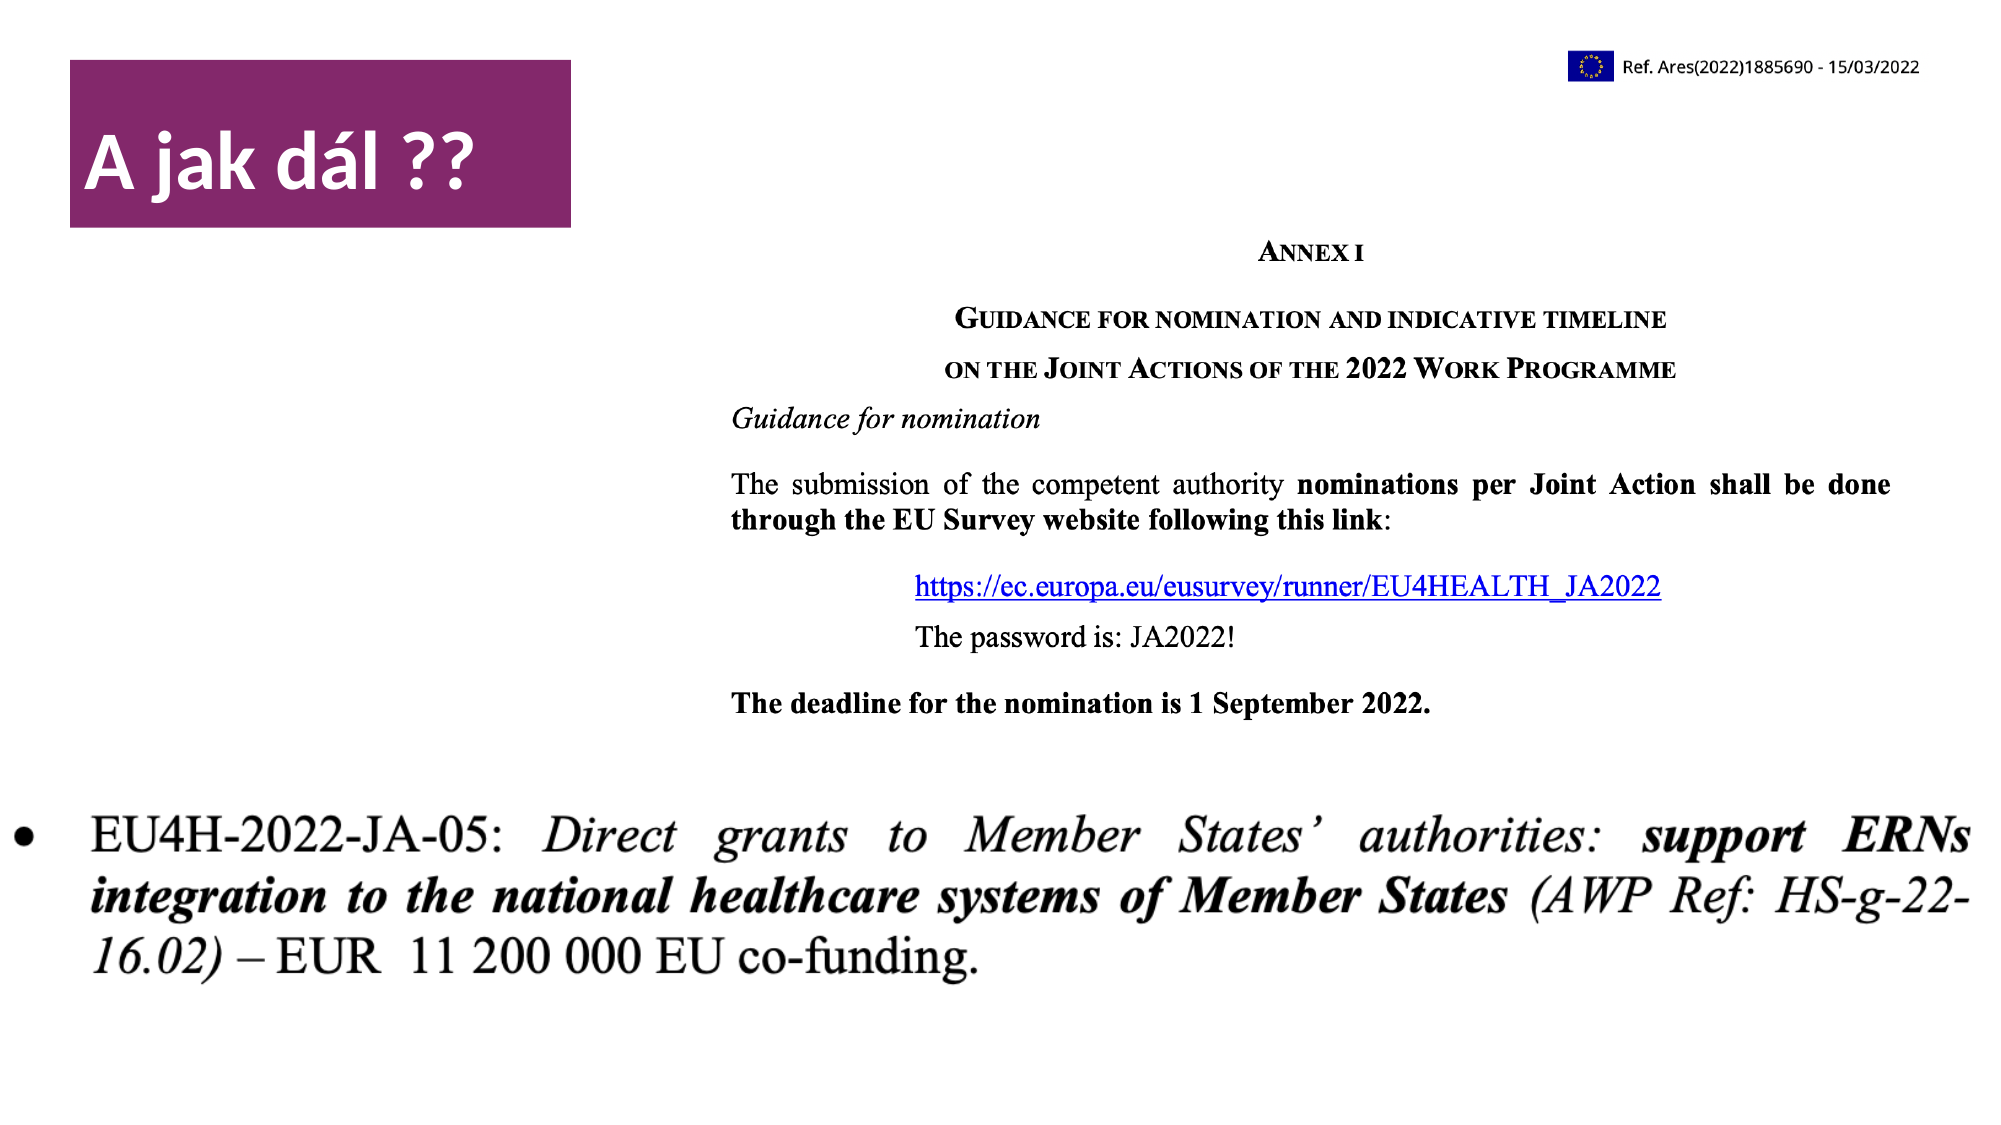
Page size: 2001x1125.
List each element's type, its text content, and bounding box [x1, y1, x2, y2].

text_box A jak dál ?? [69, 59, 571, 229]
picture [1, 807, 2000, 988]
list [571, 27, 2000, 739]
